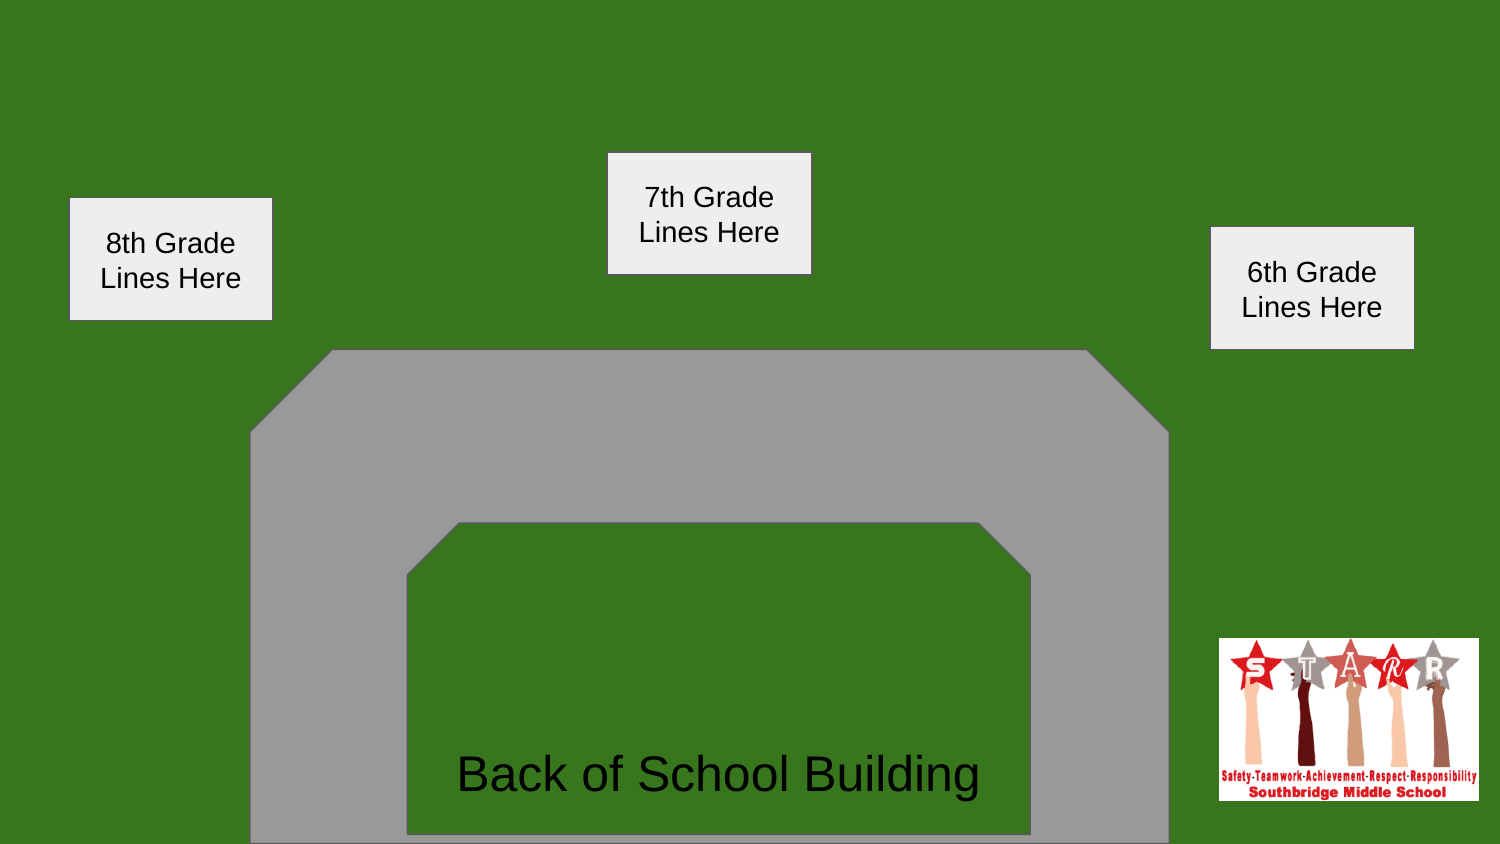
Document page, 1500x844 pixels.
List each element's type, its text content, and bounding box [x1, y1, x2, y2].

picture [1219, 638, 1480, 802]
text_box 7th Grade Lines Here [607, 151, 812, 275]
text_box 6th Grade Lines Here [1209, 226, 1415, 350]
text_box Back of School Building [407, 523, 1031, 835]
text_box [249, 349, 1170, 844]
text_box 8th Grade Lines Here [68, 197, 274, 321]
